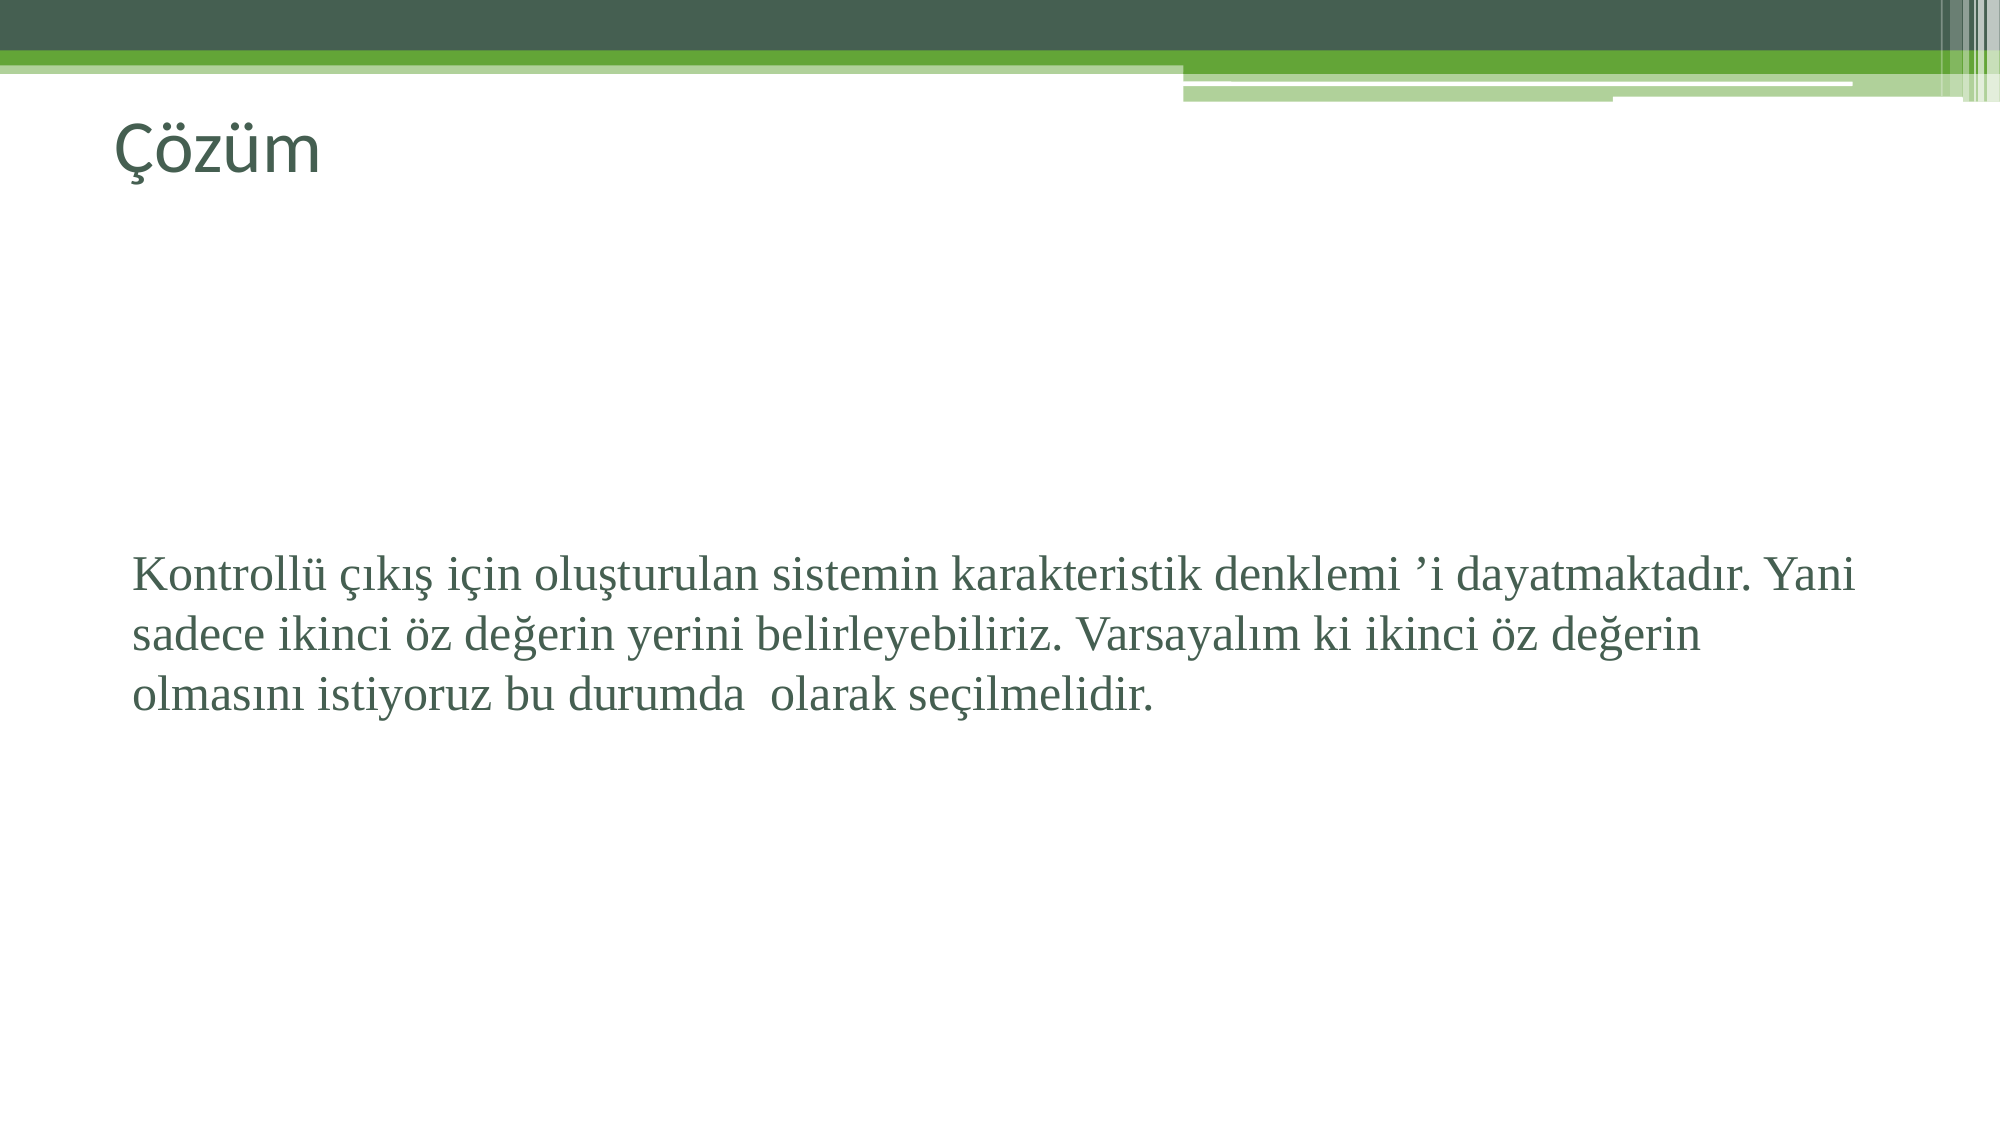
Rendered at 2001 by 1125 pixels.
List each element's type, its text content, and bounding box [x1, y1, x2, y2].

title Çözüm [99, 95, 1900, 189]
